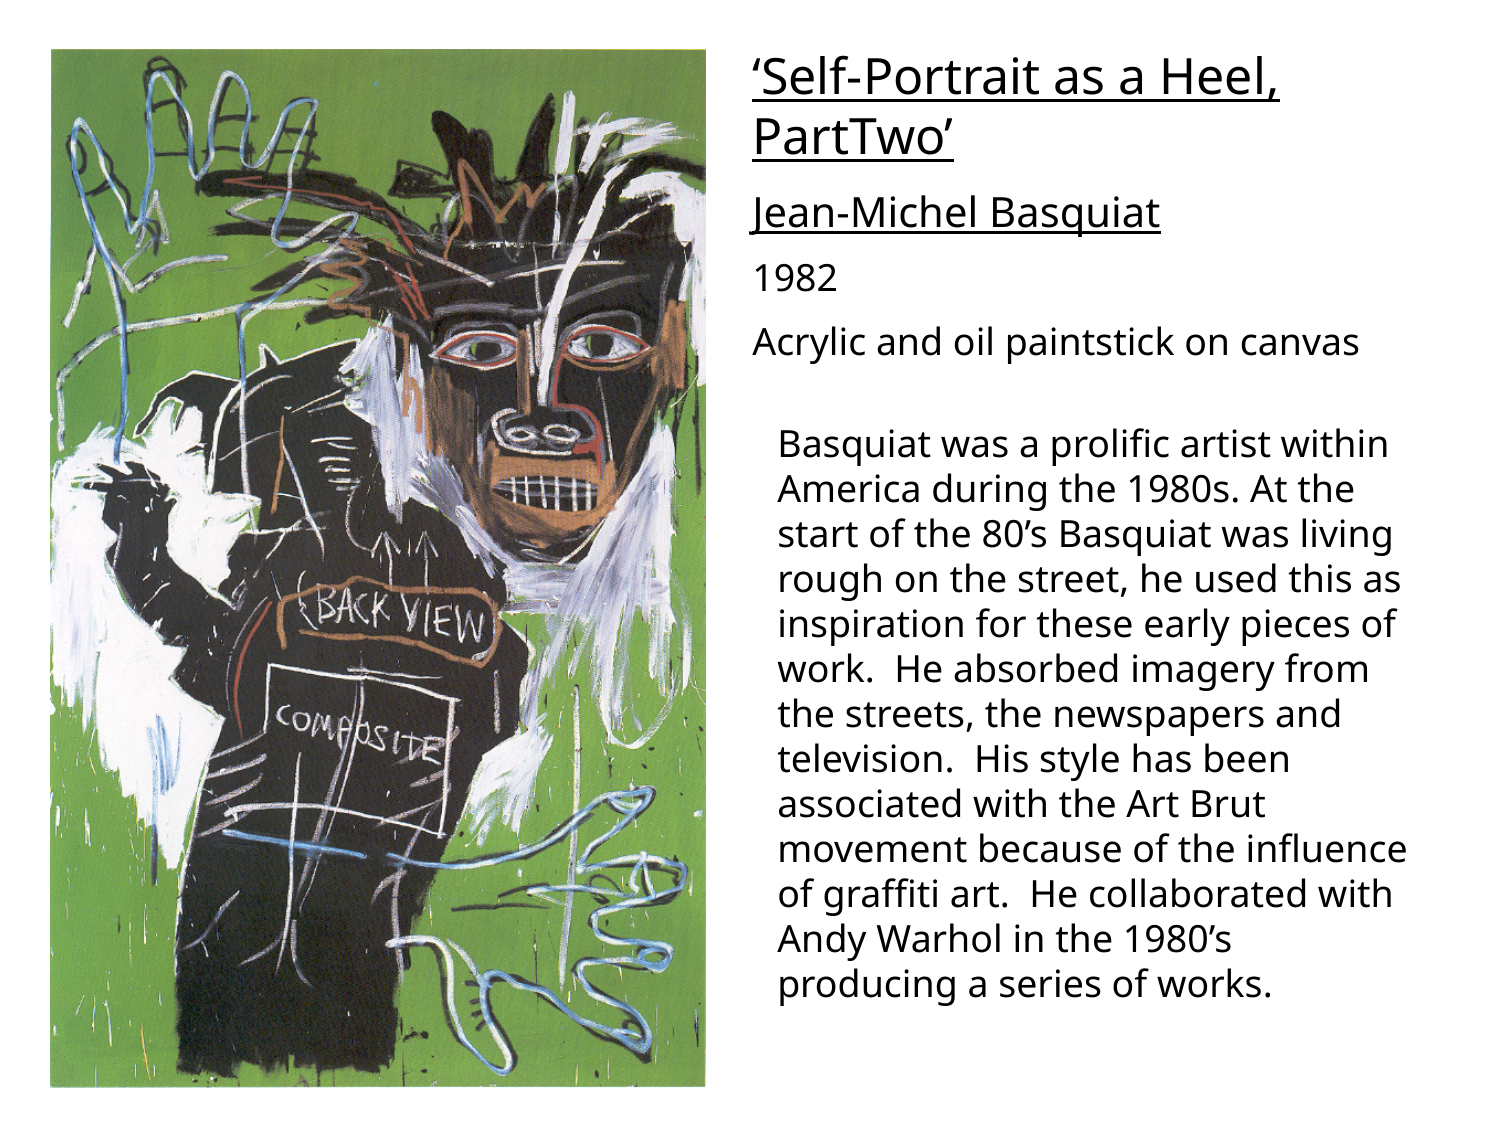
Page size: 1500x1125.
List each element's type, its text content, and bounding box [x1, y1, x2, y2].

text_box Basquiat was a prolific artist within America during the 1980s. At the start of the 80’s Basquiat was living rough on the street, he used this as inspiration for these early pieces of work. He absorbed imagery from the streets, the newspapers and television. His style has been associated with the Art Brut movement because of the influence of graffiti art. He collaborated with Andy Warhol in the 1980’s producing a series of works. [762, 412, 1425, 1013]
text_box ‘Self-Portrait as a Heel, PartTwo’ Jean-Michel Basquiat 1982 Acrylic and oil paintstick on canvas [737, 37, 1463, 428]
picture [49, 49, 706, 1088]
